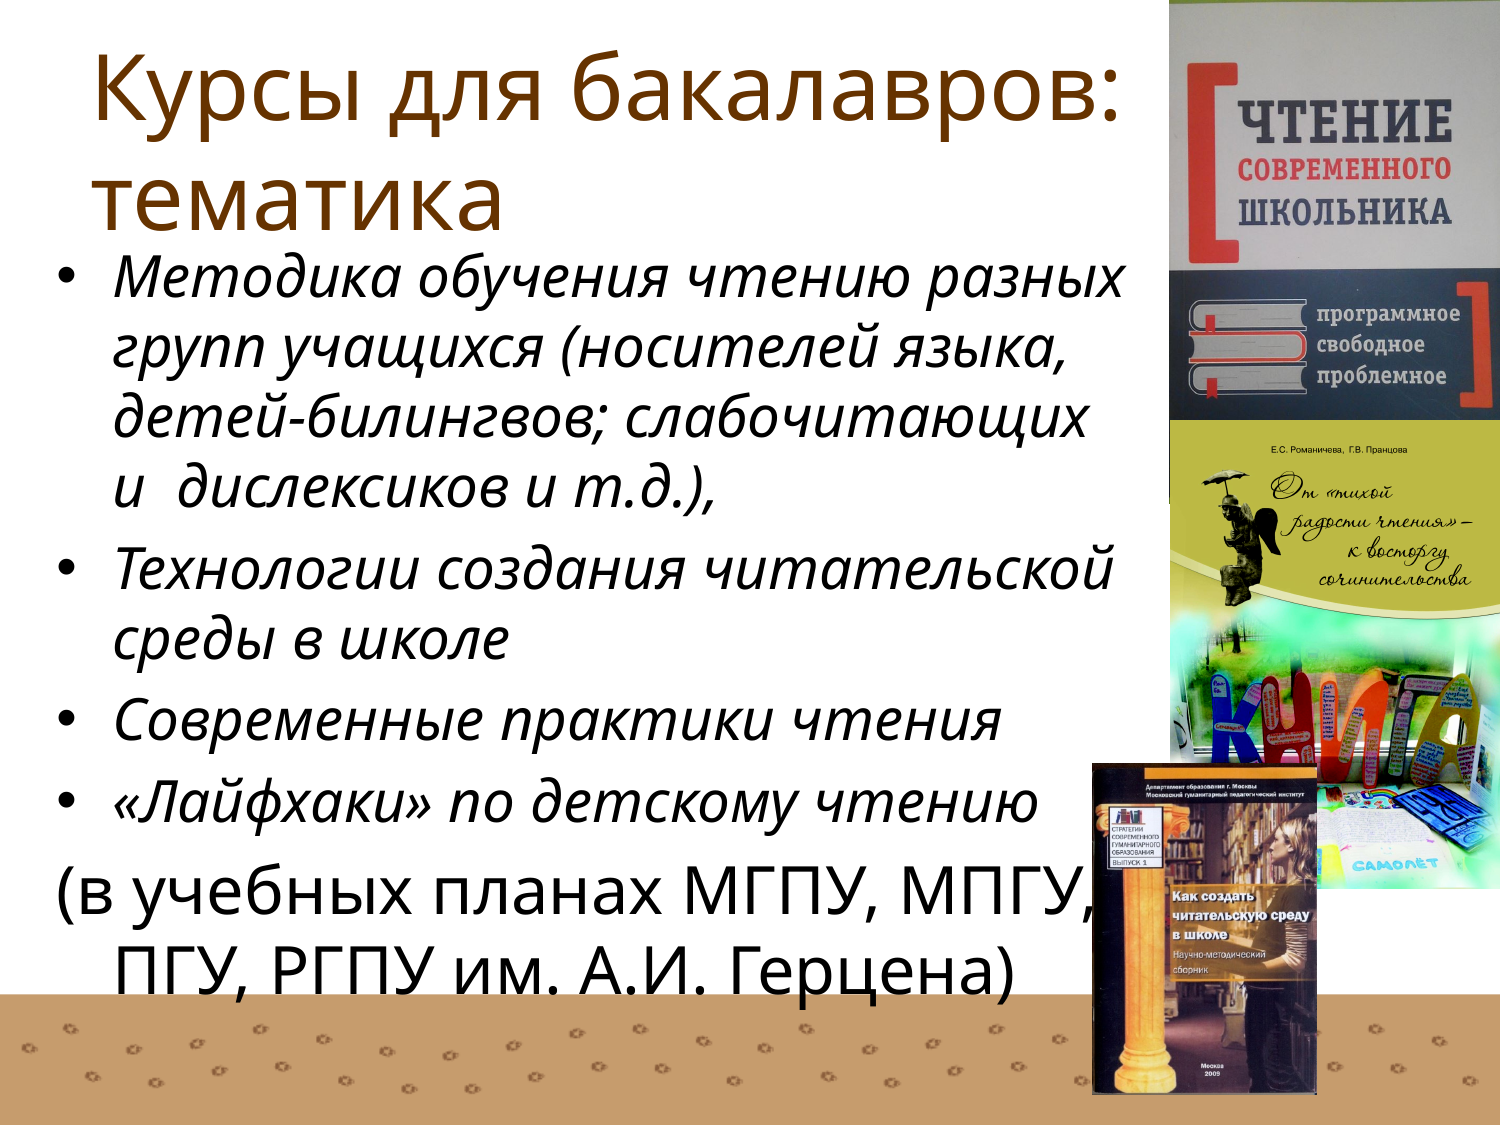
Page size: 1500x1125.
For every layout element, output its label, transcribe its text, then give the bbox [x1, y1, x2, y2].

list Методика обучения чтению разных групп учащихся (носителей языка, детей-билингвов; слабочитающих и дислексиков и т.д.), Технологии создания читательской среды в школе Современные практики чтения «Лайфхаки» по детскому чтению (в учебных планах МГПУ, МПГУ, ПГУ, РГПУ им. А.И. Герцена) [41, 231, 1152, 1036]
title Курсы для бакалавров: тематика [74, 44, 1164, 233]
picture [0, 0, 1500, 1125]
